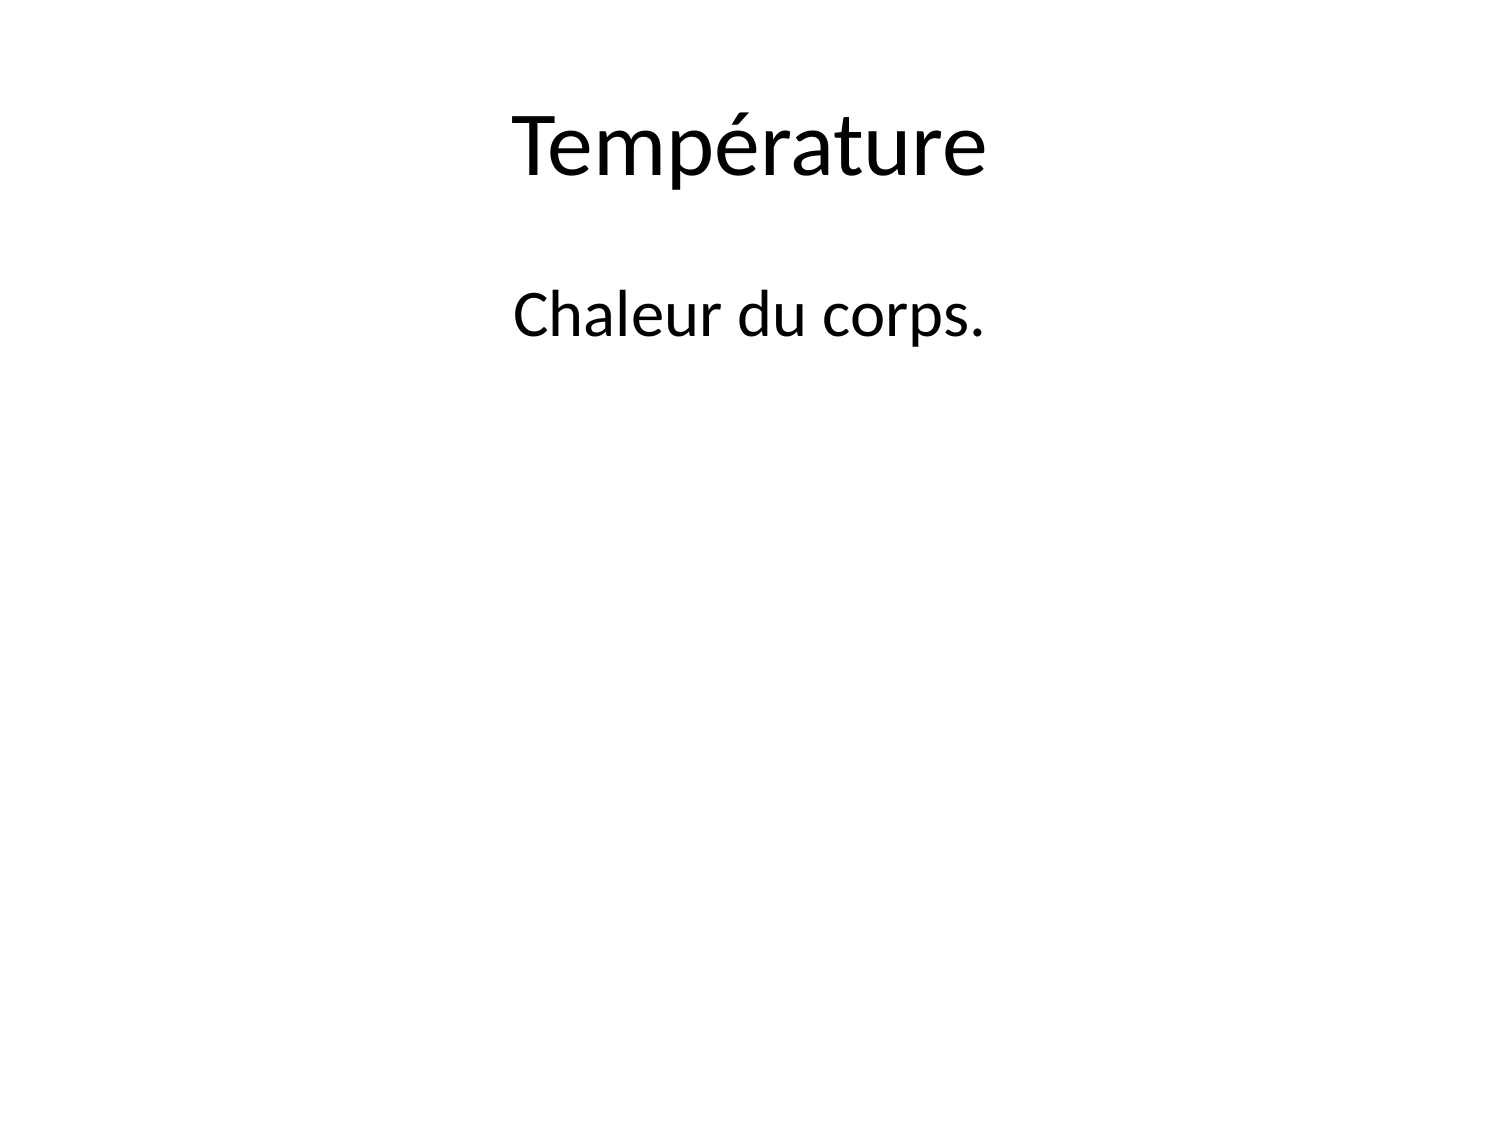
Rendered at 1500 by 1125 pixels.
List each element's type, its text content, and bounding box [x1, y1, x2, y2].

list Chaleur du corps. [75, 262, 1425, 1005]
title Température [75, 45, 1425, 233]
